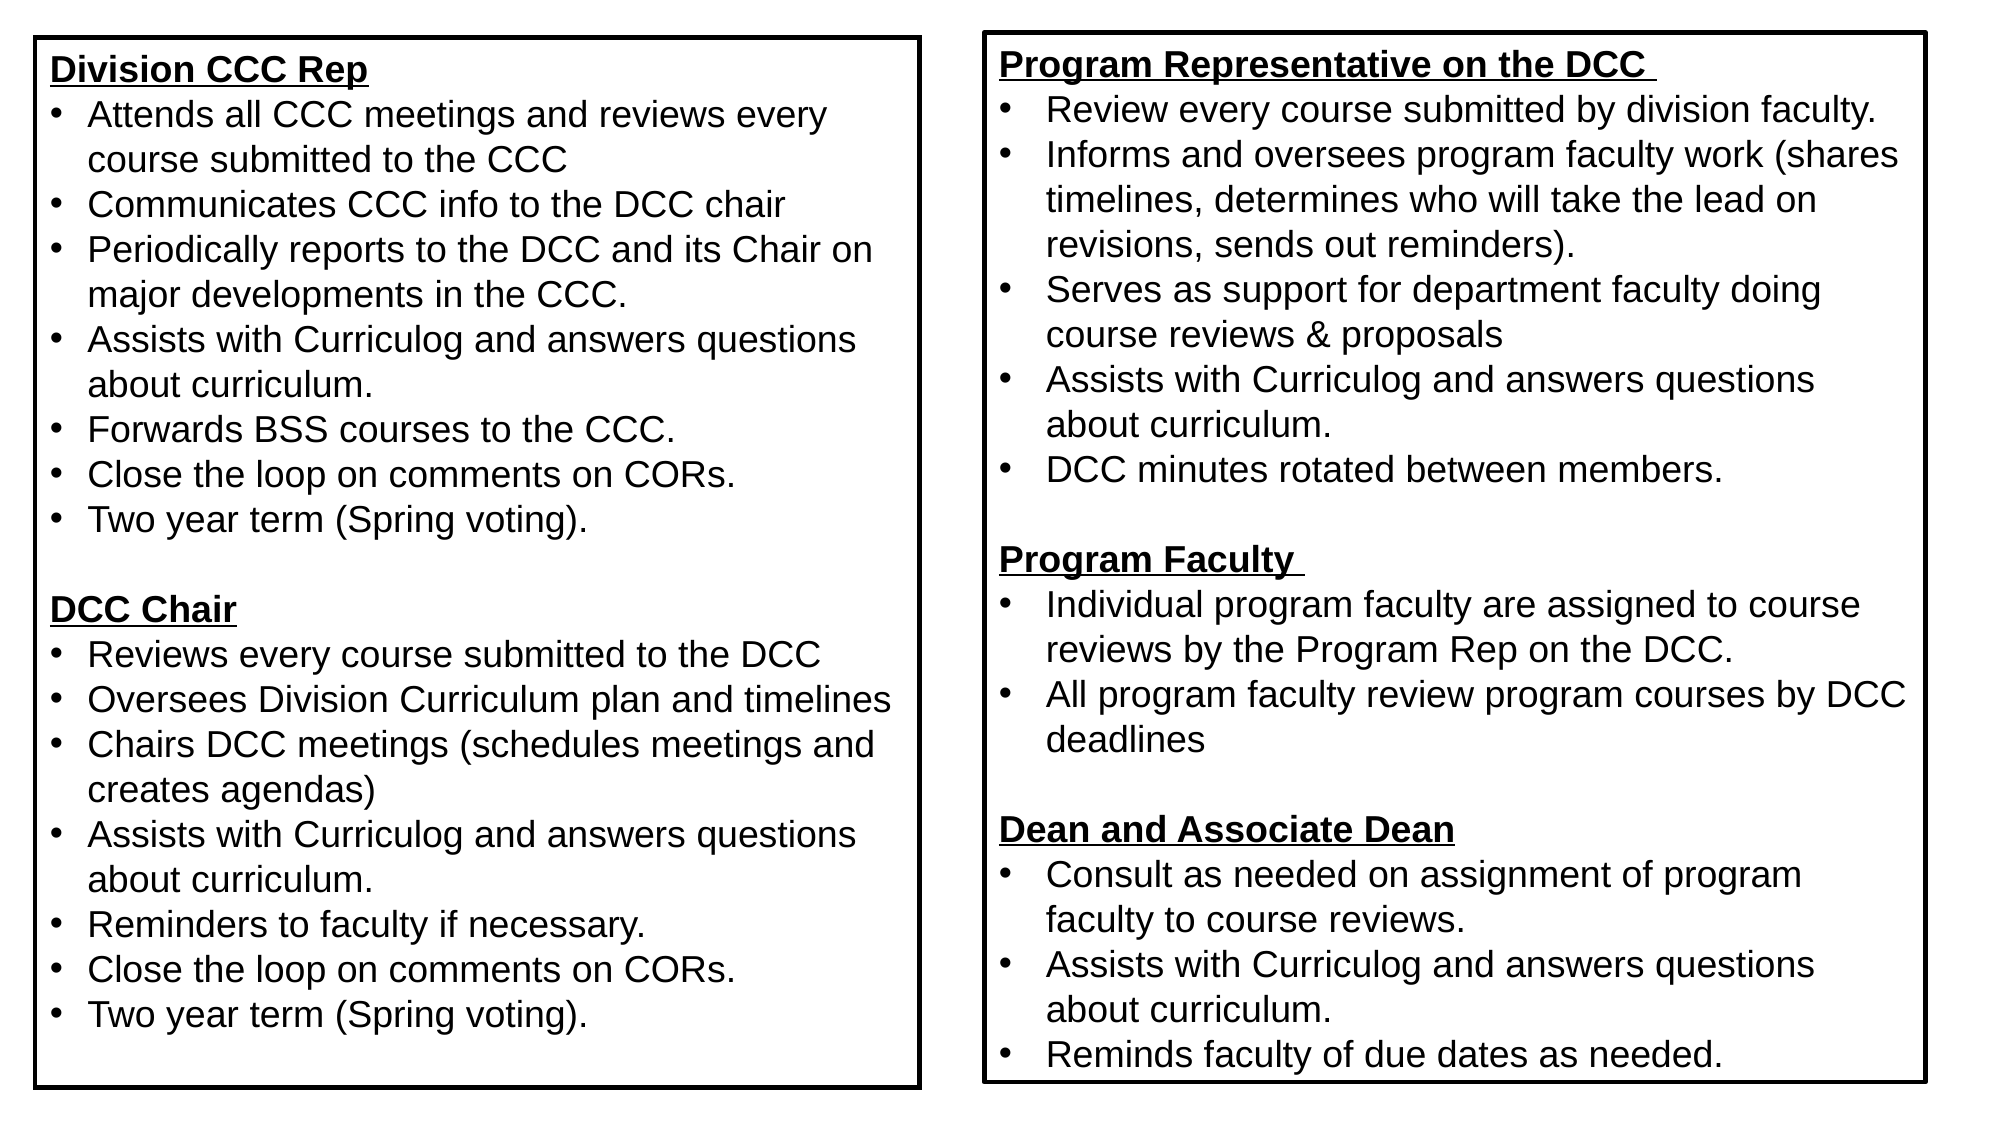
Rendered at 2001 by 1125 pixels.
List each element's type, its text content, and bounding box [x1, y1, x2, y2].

list Division CCC Rep Attends all CCC meetings and reviews every course submitted to the CCC Communicates CCC info to the DCC chair Periodically reports to the DCC and its Chair on major developments in the CCC. Assists with Curriculog and answers questions about curriculum. Forwards BSS courses to the CCC. Close the loop on comments on CORs. Two year term (Spring voting). DCC Chair Reviews every course submitted to the DCC Oversees Division Curriculum plan and timelines Chairs DCC meetings (schedules meetings and creates agendas) Assists with Curriculog and answers questions about curriculum. Reminders to faculty if necessary. Close the loop on comments on CORs. Two year term (Spring voting). [34, 37, 920, 1088]
text_box Program Representative on the DCC Review every course submitted by division faculty. Informs and oversees program faculty work (shares timelines, determines who will take the lead on revisions, sends out reminders). Serves as support for department faculty doing course reviews & proposals Assists with Curriculog and answers questions about curriculum. DCC minutes rotated between members. Program Faculty Individual program faculty are assigned to course reviews by the Program Rep on the DCC. All program faculty review program courses by DCC deadlines Dean and Associate Dean Consult as needed on assignment of program faculty to course reviews. Assists with Curriculog and answers questions about curriculum. Reminds faculty of due dates as needed. [984, 32, 1926, 1083]
